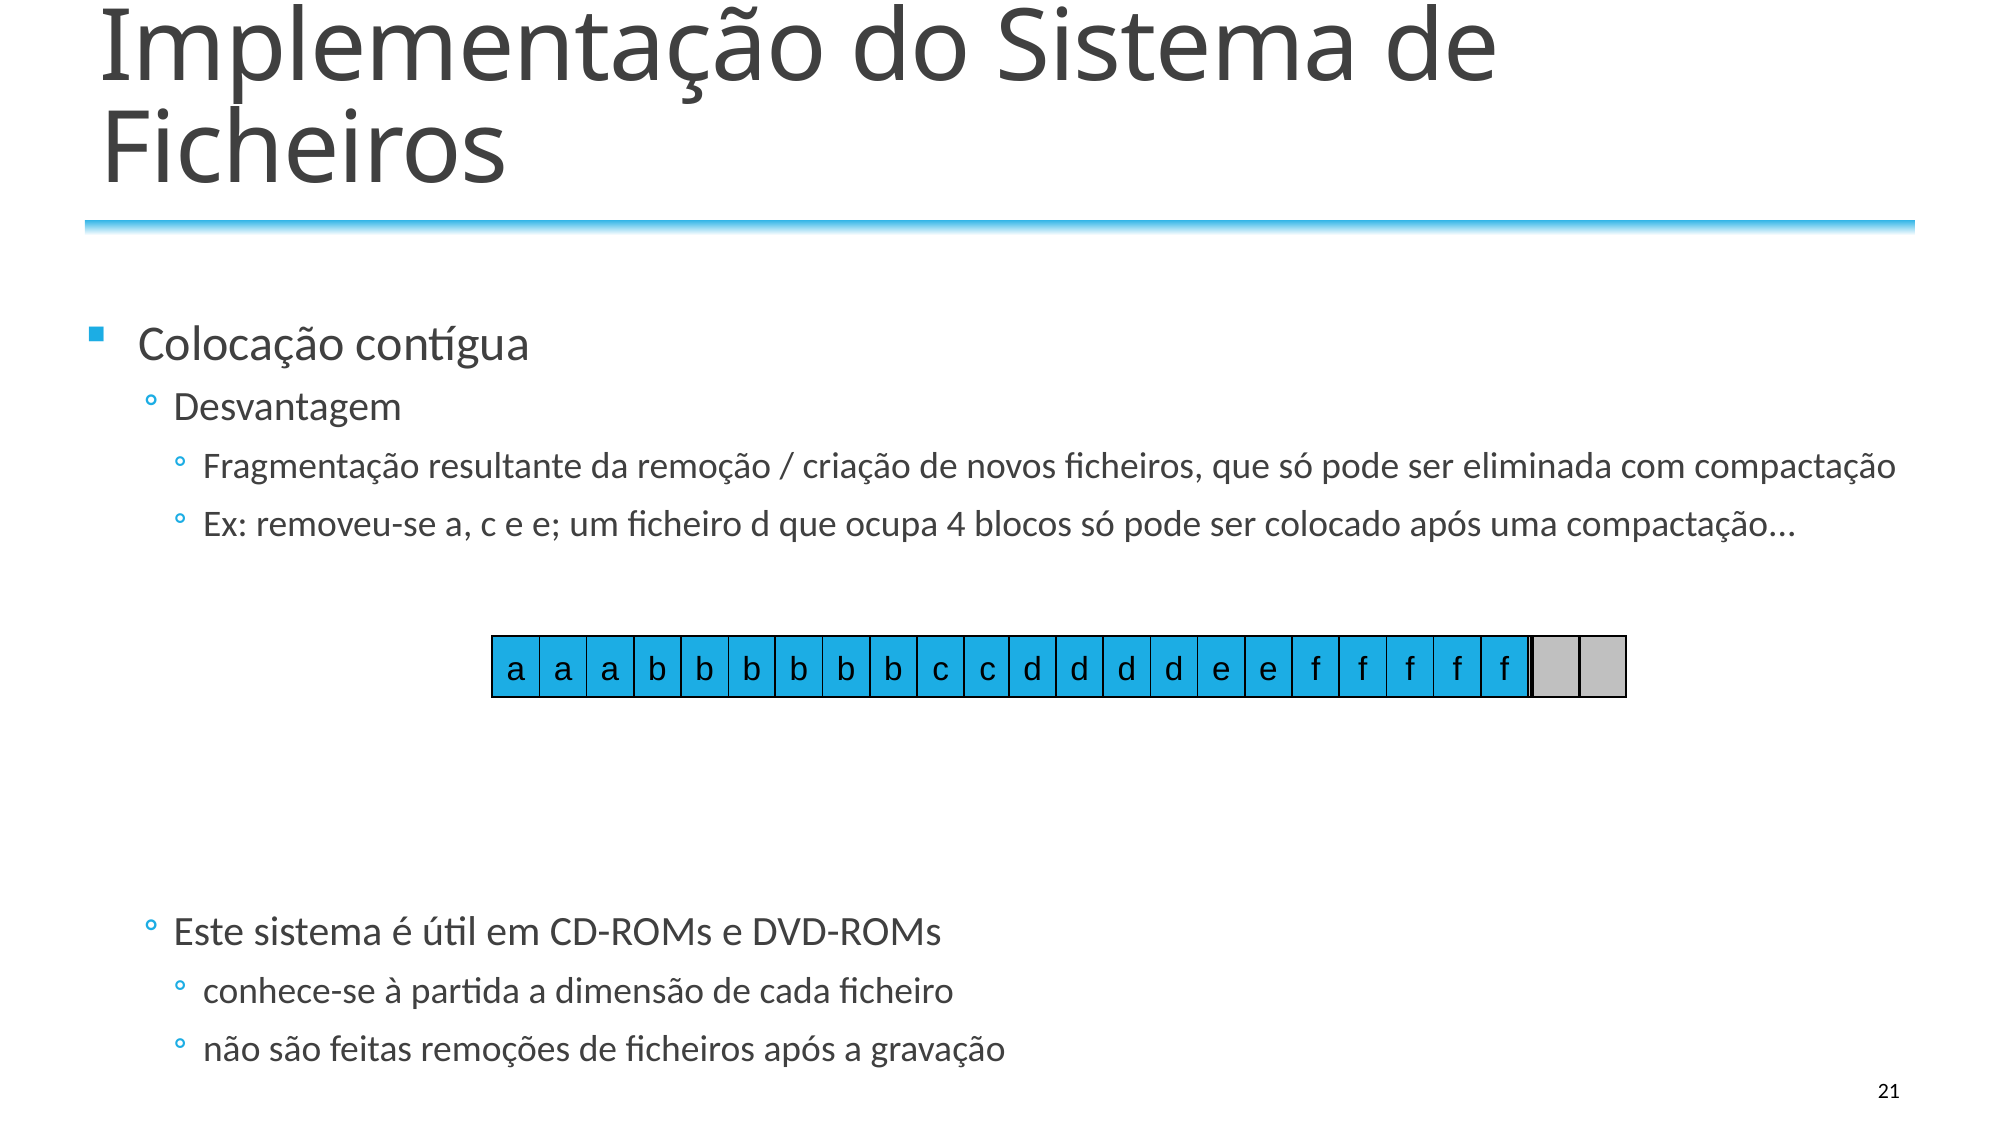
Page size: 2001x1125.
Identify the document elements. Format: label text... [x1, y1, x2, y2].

title Implementação do Sistema de Ficheiros [84, 42, 1915, 211]
slide_number 21 [1624, 1059, 1915, 1120]
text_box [491, 635, 632, 698]
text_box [925, 635, 1007, 698]
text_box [633, 635, 918, 698]
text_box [1008, 635, 1196, 698]
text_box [1534, 635, 1627, 698]
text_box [1197, 635, 1293, 698]
list Colocação contígua Desvantagem Fragmentação resultante da remoção / criação de novos ficheiros, que só pode ser eliminada com compactação Ex: removeu-se a, c e e; um ficheiro d que ocupa 4 blocos só pode ser colocado após uma compactação... Este sistema é útil em CD-ROMs e DVD-ROMs conhece-se à partida a dimensão de cada ficheiro não são feitas remoções de ficheiros após a gravação [84, 302, 1915, 1019]
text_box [1299, 635, 1529, 698]
